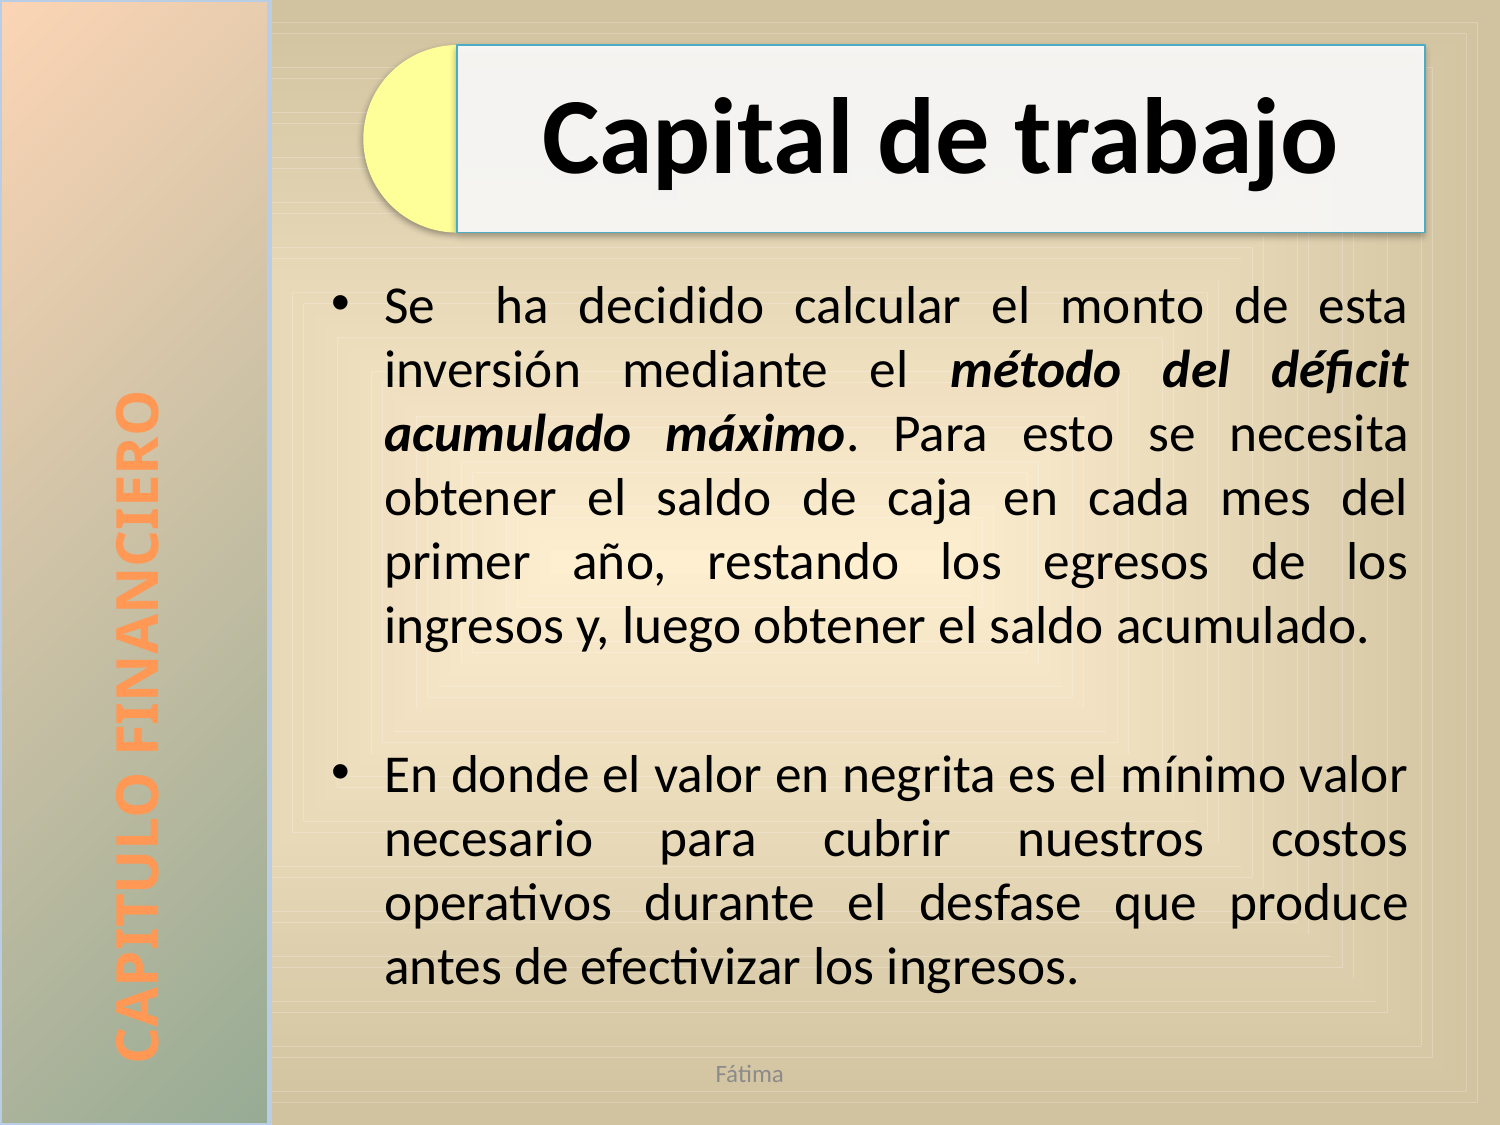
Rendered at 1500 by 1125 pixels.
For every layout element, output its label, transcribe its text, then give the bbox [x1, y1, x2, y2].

footer Fátima [512, 1042, 988, 1103]
text_box CAPITULO FINANCIERO [0, 0, 272, 1125]
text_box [362, 44, 1426, 233]
list Se ha decidido calcular el monto de esta inversión mediante el método del déficit acumulado máximo. Para esto se necesita obtener el saldo de caja en cada mes del primer año, restando los egresos de los ingresos y, luego obtener el saldo acumulado. En donde el valor en negrita es el mínimo valor necesario para cubrir nuestros costos operativos durante el desfase que produce antes de efectivizar los ingresos. [316, 262, 1426, 1006]
